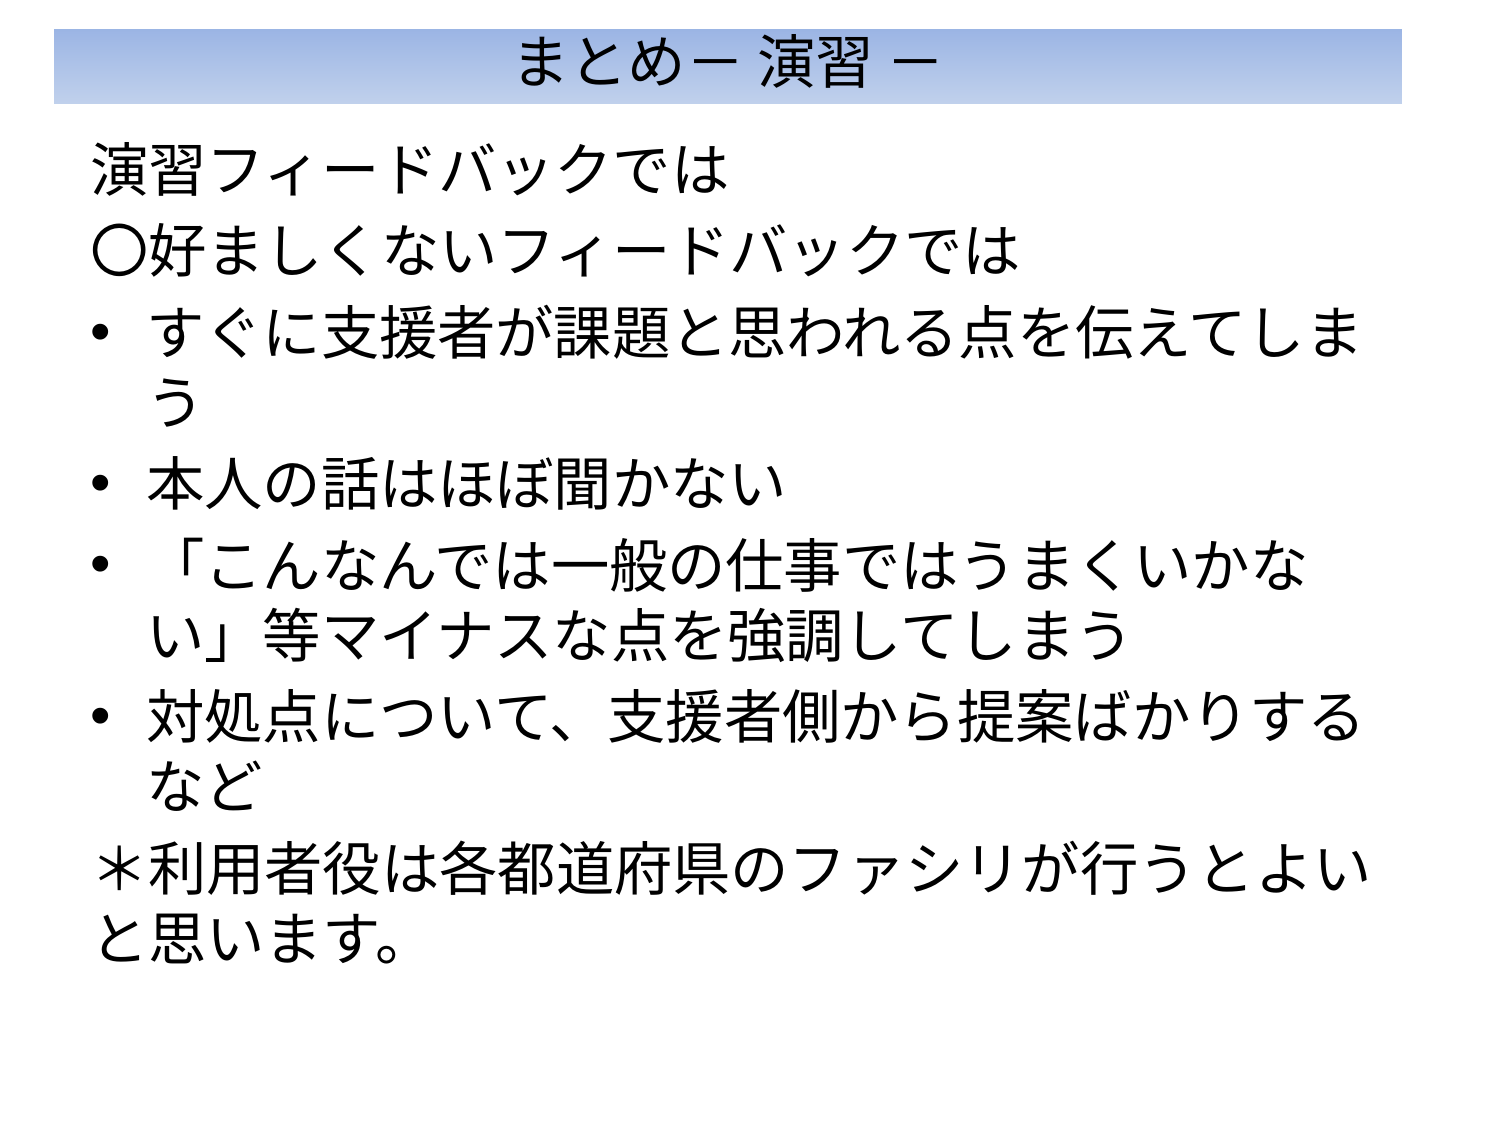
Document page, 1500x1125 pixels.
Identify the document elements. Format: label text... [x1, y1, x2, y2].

list 演習フィードバックでは 〇好ましくないフィードバックでは すぐに支援者が課題と思われる点を伝えてしまう 本人の話はほぼ聞かない 「こんなんでは一般の仕事ではうまくいかない」等マイナスな点を強調してしまう 対処点について、支援者側から提案ばかりするなど ＊利用者役は各都道府県のファシリが行うとよいと思います。 [75, 125, 1425, 1097]
text_box まとめ－ 演習 － [53, 28, 1403, 105]
